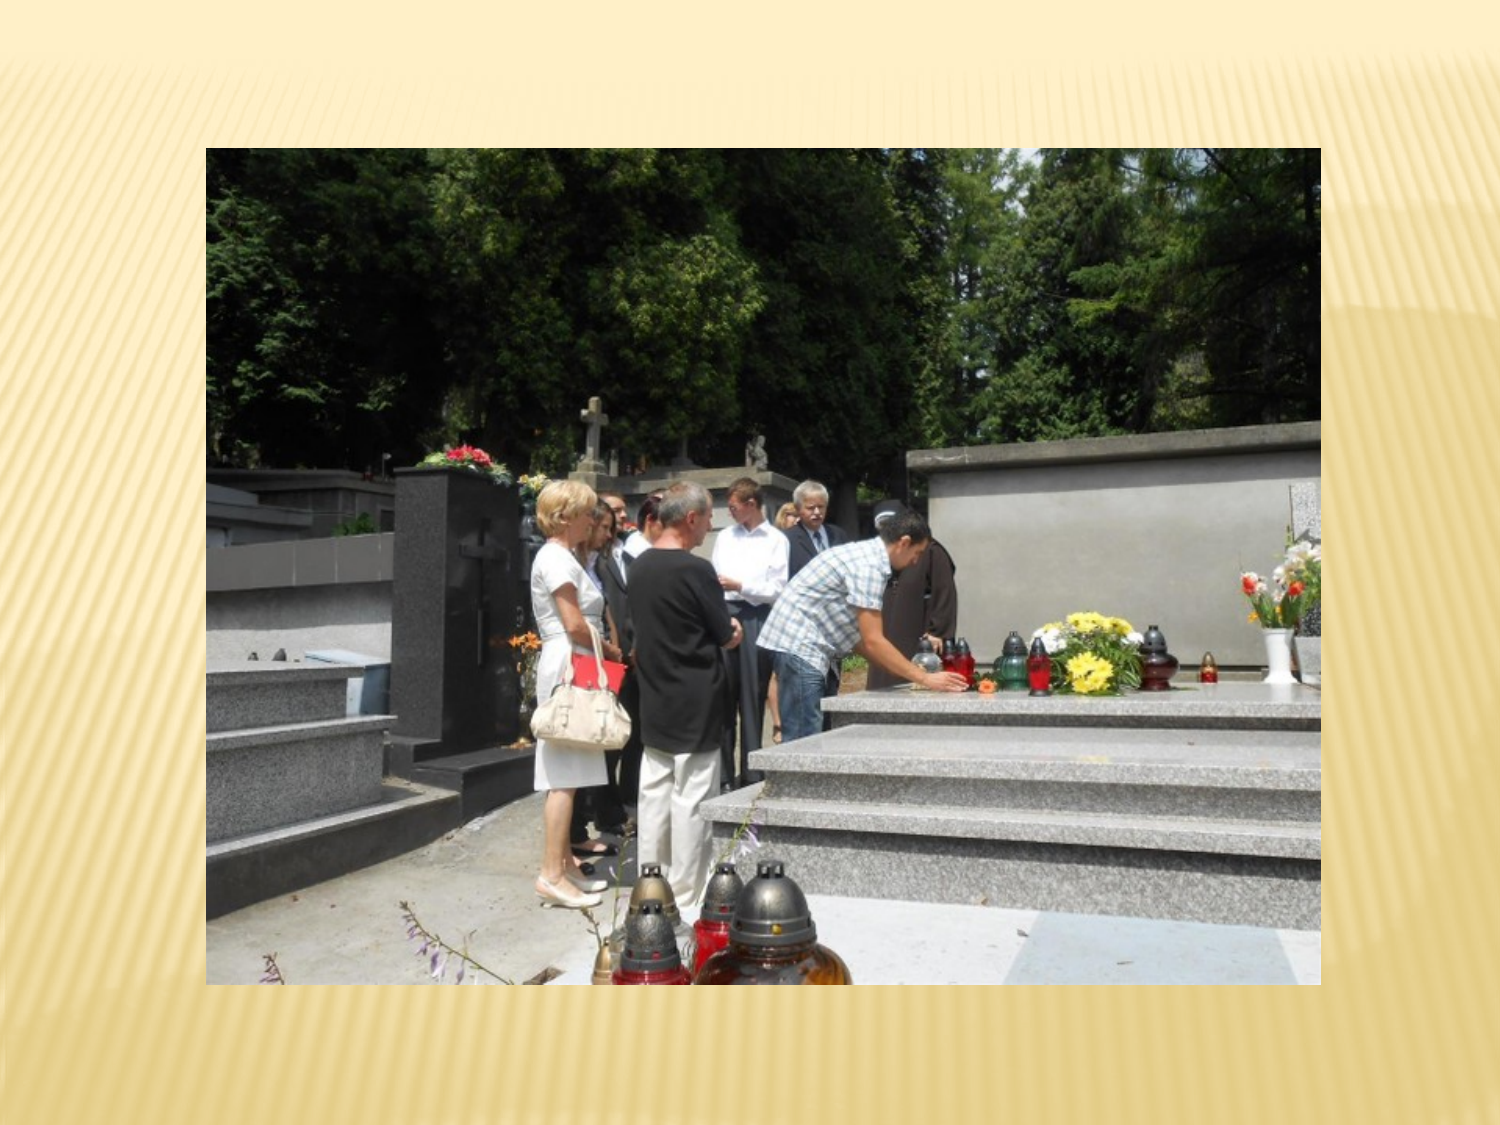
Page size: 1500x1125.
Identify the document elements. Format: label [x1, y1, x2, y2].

picture [206, 148, 1321, 986]
